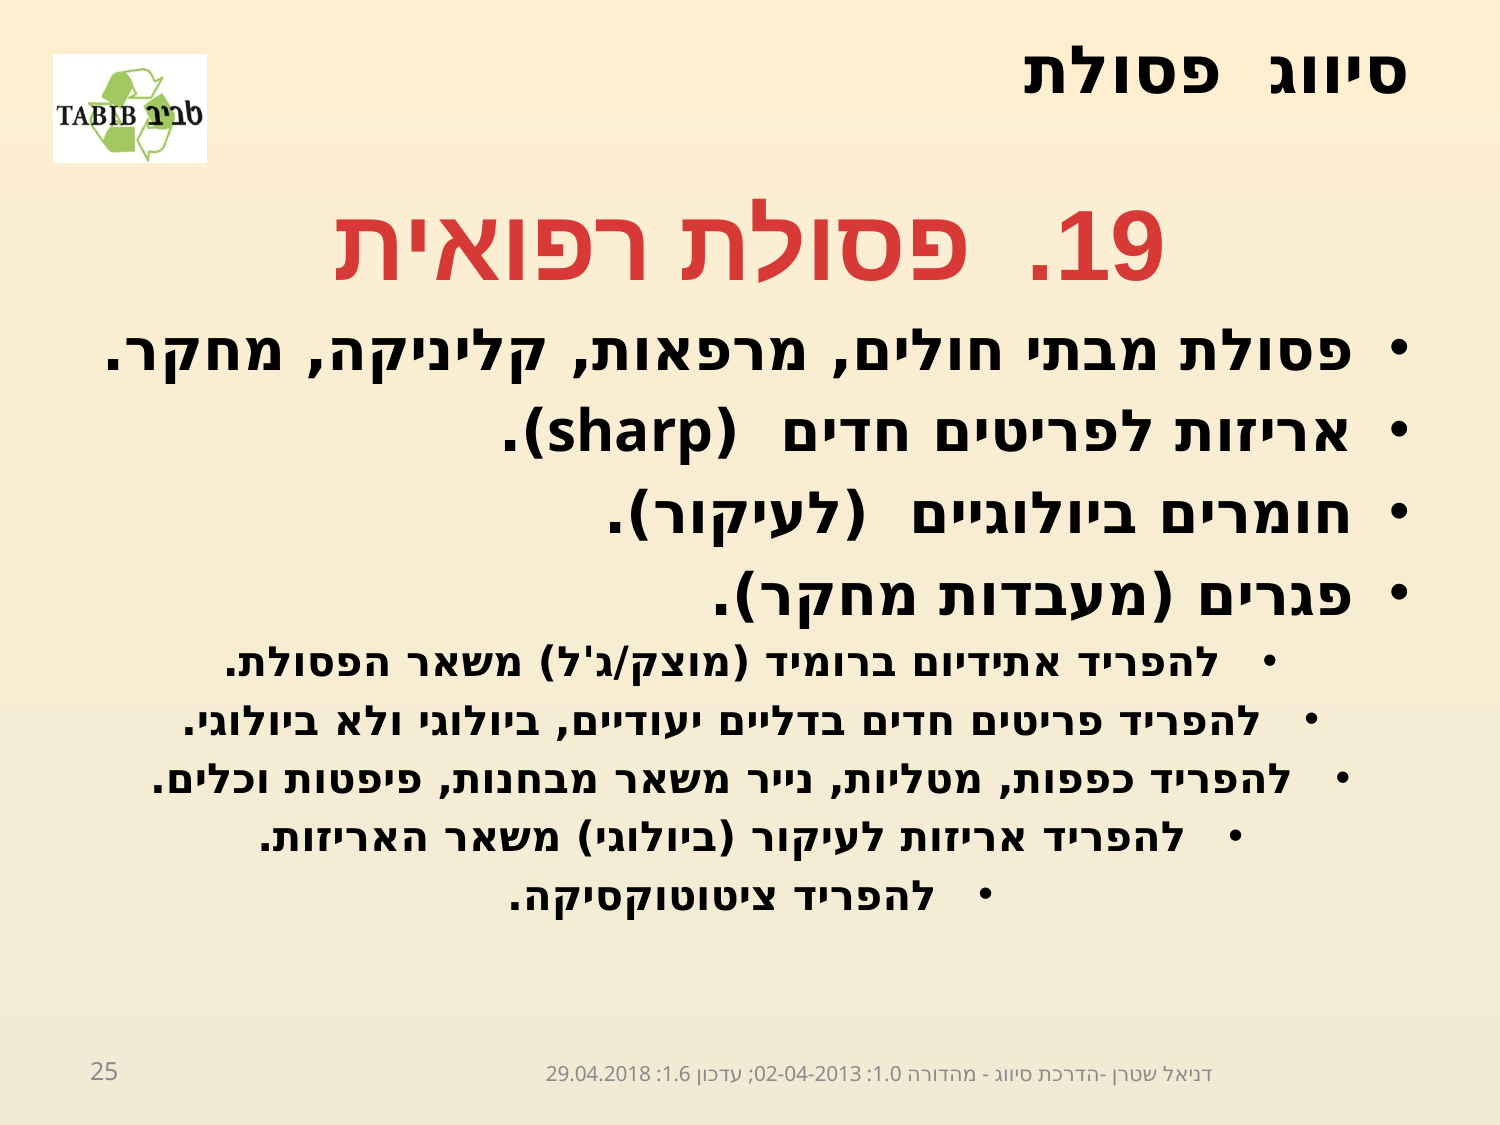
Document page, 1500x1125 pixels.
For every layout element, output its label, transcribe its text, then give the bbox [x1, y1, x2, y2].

title סיווג פסולת [74, 44, 1426, 150]
footer דניאל שטרן -הדרכת סיווג - מהדורה 1.0: 02-04-2013; עדכון 1.6: 29.04.2018 [512, 1042, 1247, 1103]
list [52, 54, 207, 163]
slide_number 25 [75, 1042, 425, 1103]
list 19. פסולת רפואית פסולת מבתי חולים, מרפאות, קליניקה, מחקר. אריזות לפריטים חדים (sharp). חומרים ביולוגיים (לעיקור). פגרים (מעבדות מחקר). להפריד אתידיום ברומיד (מוצק/ג'ל) משאר הפסולת. להפריד פריטים חדים בדליים יעודיים, ביולוגי ולא ביולוגי. להפריד כפפות, מטליות, נייר משאר מבחנות, פיפטות וכלים. להפריד אריזות לעיקור (ביולוגי) משאר האריזות. להפריד ציטוטוקסיקה. [74, 172, 1426, 1006]
